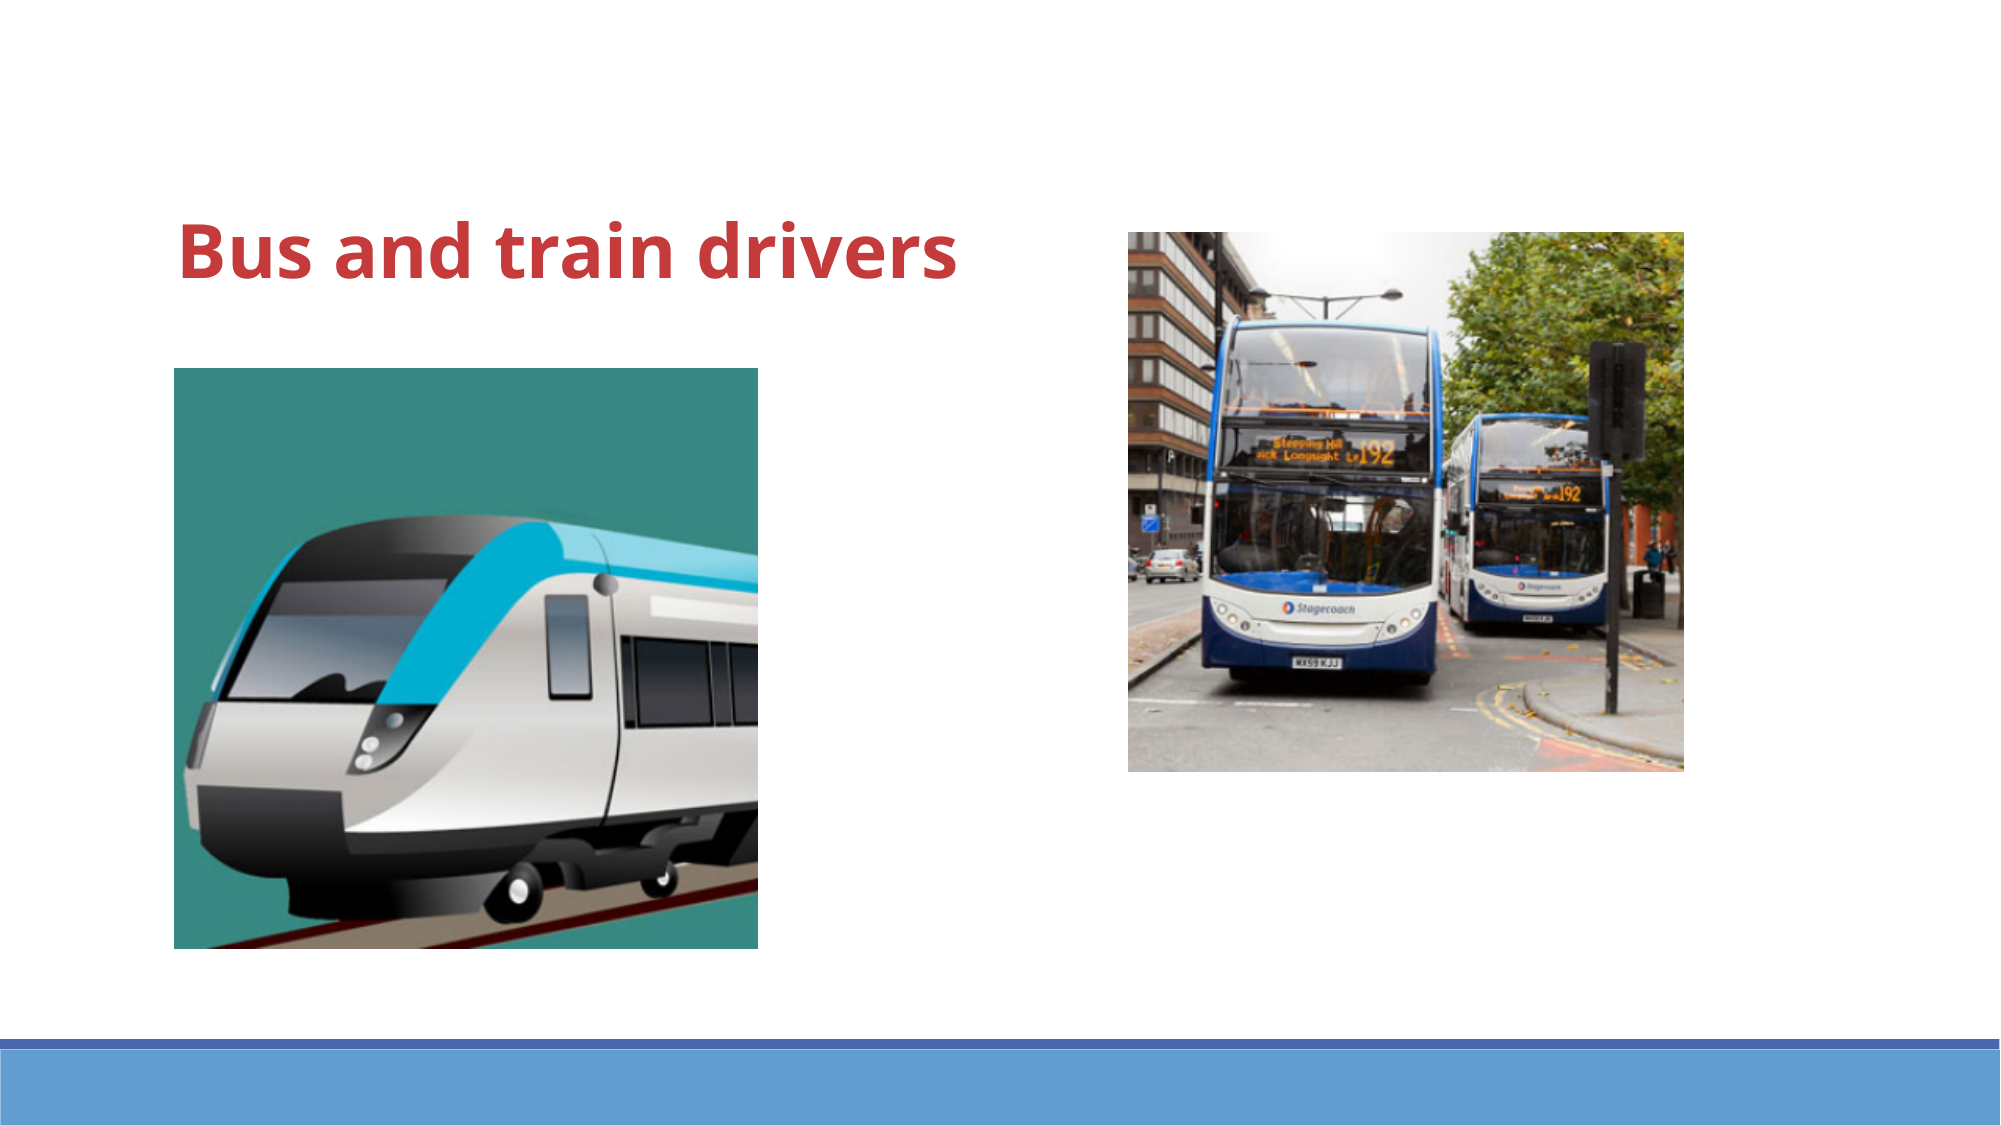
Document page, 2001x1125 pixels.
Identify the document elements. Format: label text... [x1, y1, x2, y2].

text_box Bus and train drivers [161, 196, 975, 302]
picture [1128, 232, 1684, 773]
picture [173, 368, 758, 949]
